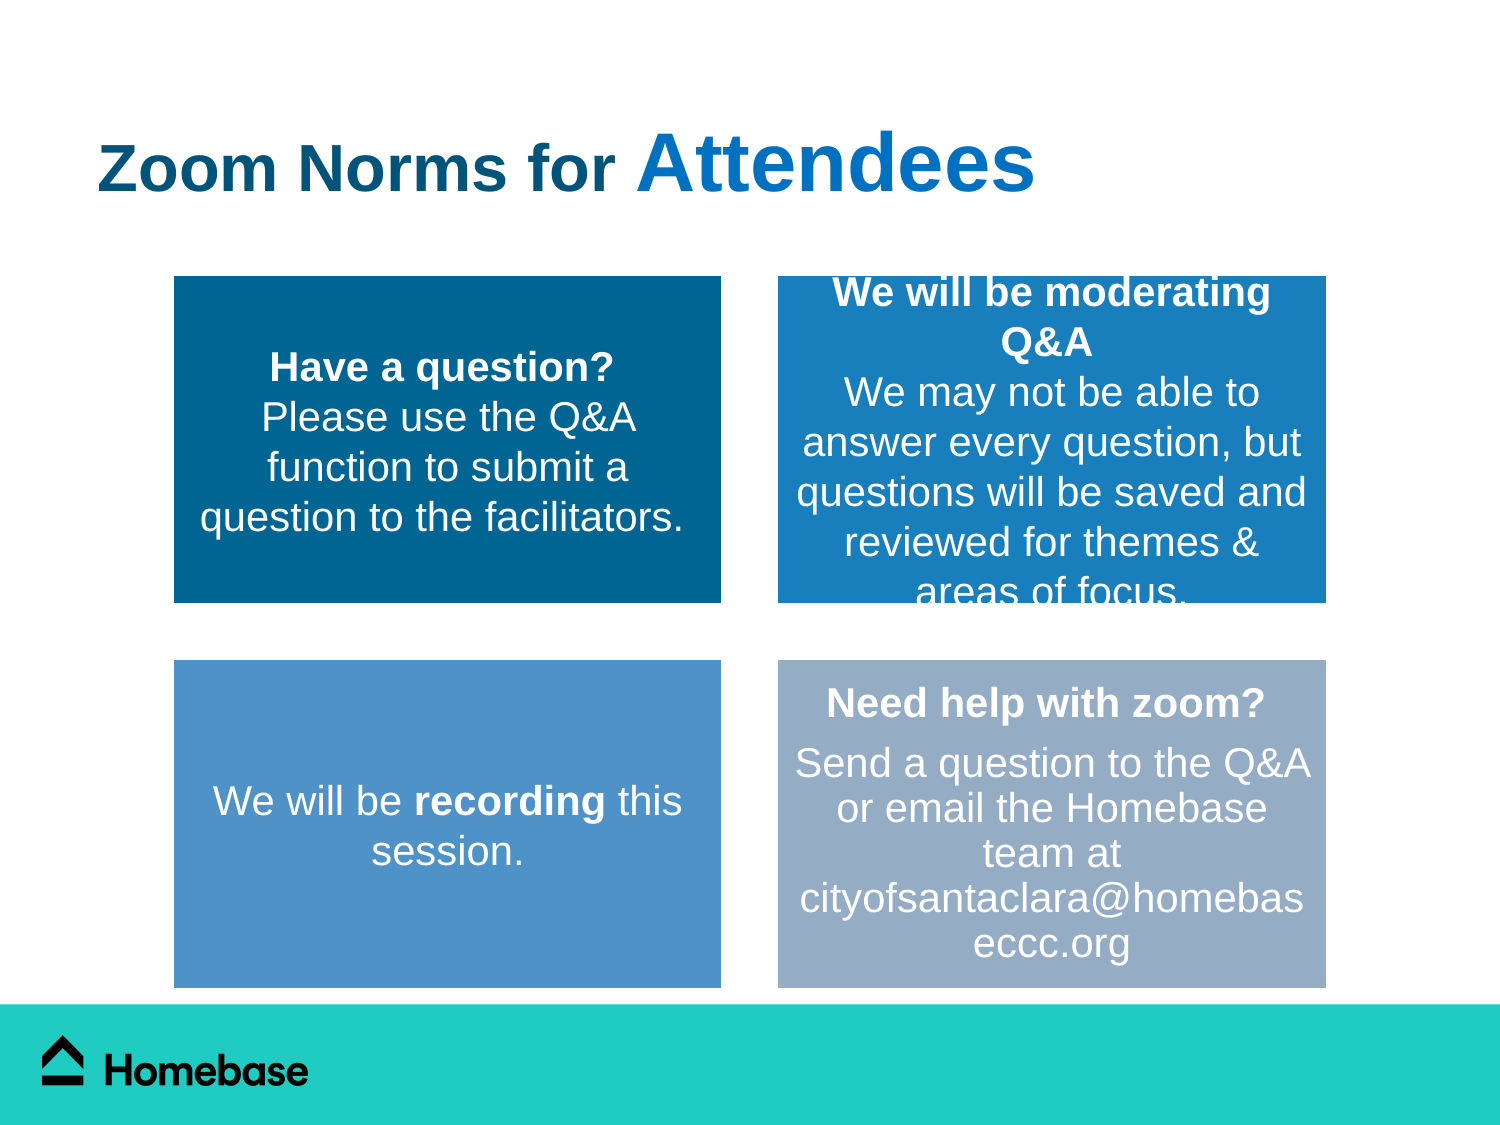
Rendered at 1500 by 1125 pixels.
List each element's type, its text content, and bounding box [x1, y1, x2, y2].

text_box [0, 274, 1500, 989]
list Zoom Norms for Attendees [82, 57, 1418, 218]
picture [42, 1035, 308, 1086]
